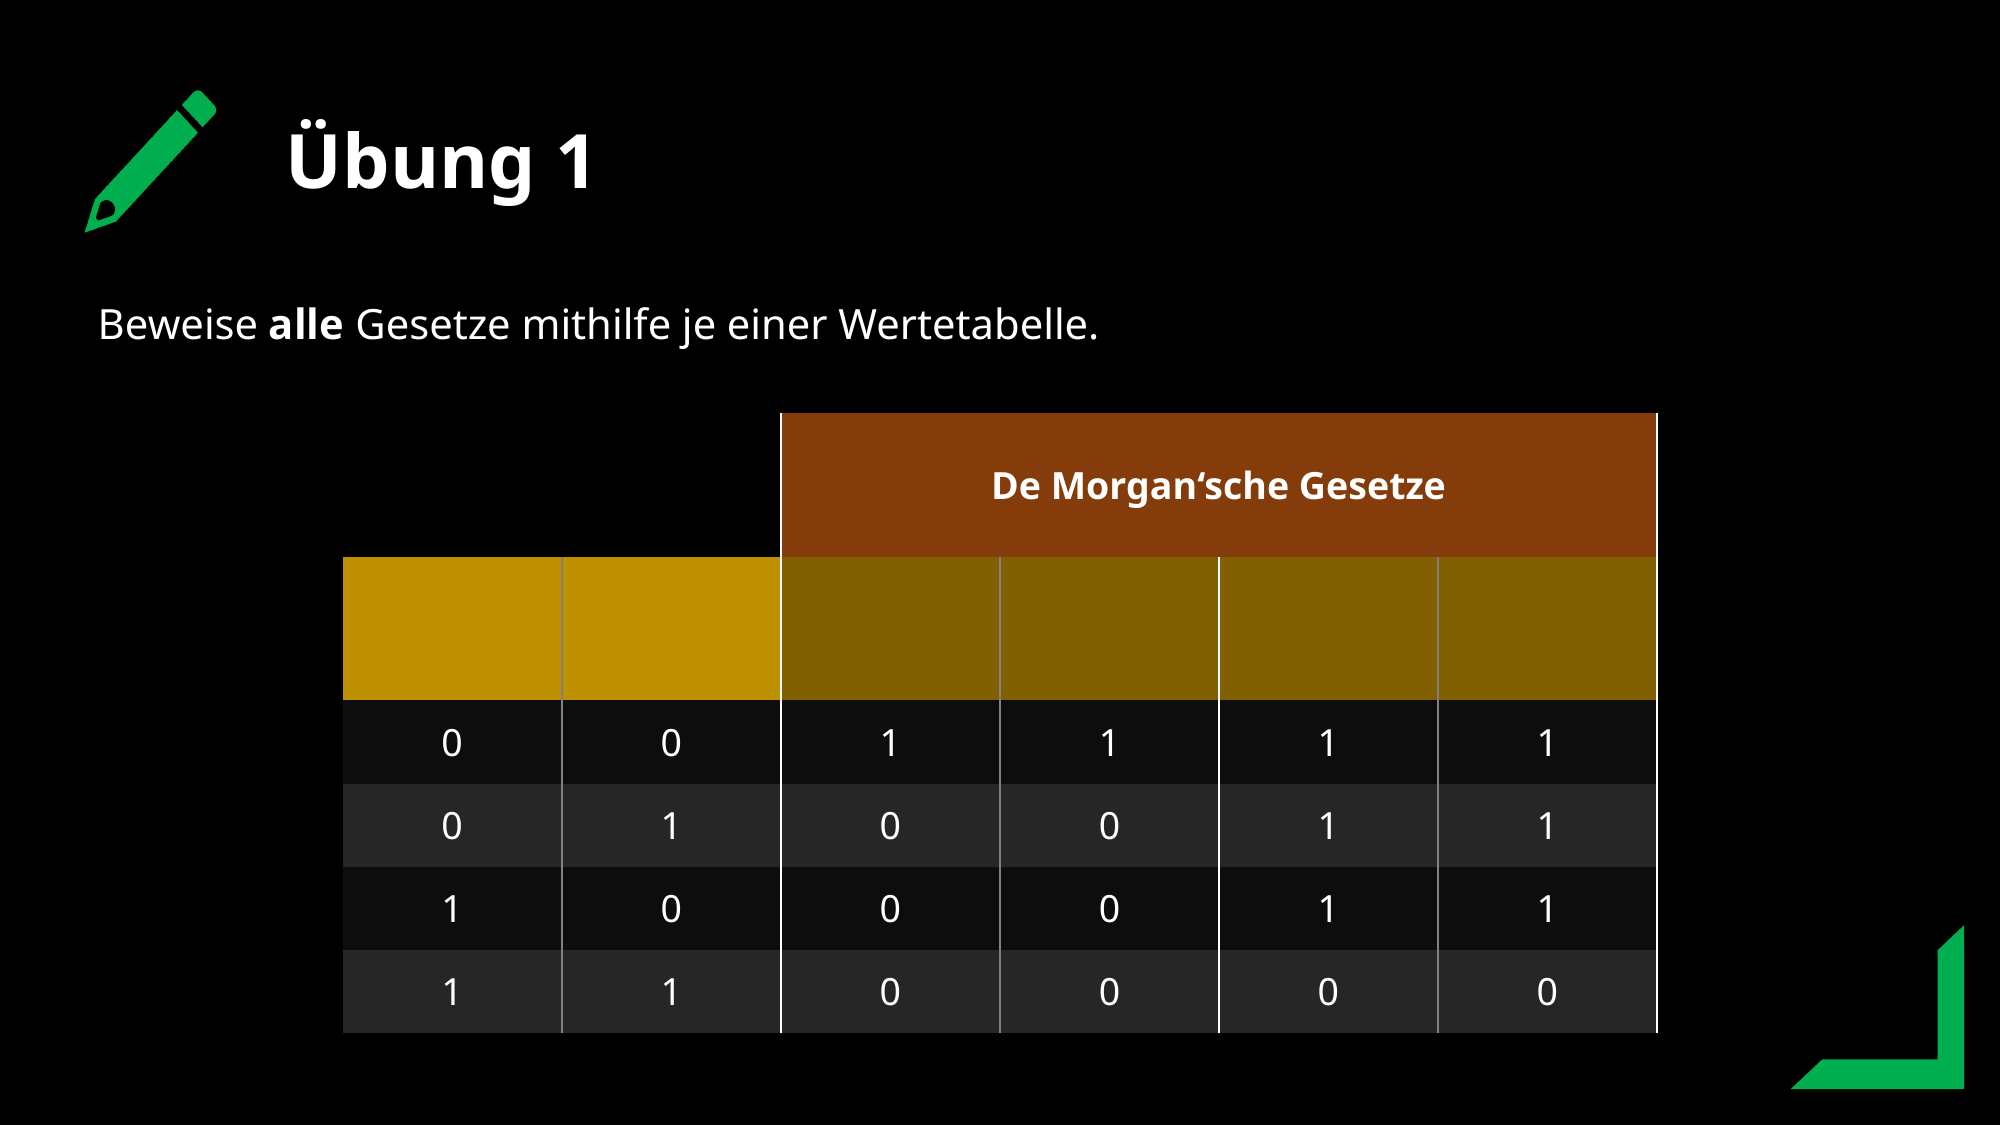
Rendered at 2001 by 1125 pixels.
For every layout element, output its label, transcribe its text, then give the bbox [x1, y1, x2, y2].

list Beweise alle Gesetze mithilfe je einer Wertetabelle. [83, 296, 1899, 1009]
picture [71, 76, 229, 247]
list Übung 1 [271, 115, 1899, 222]
